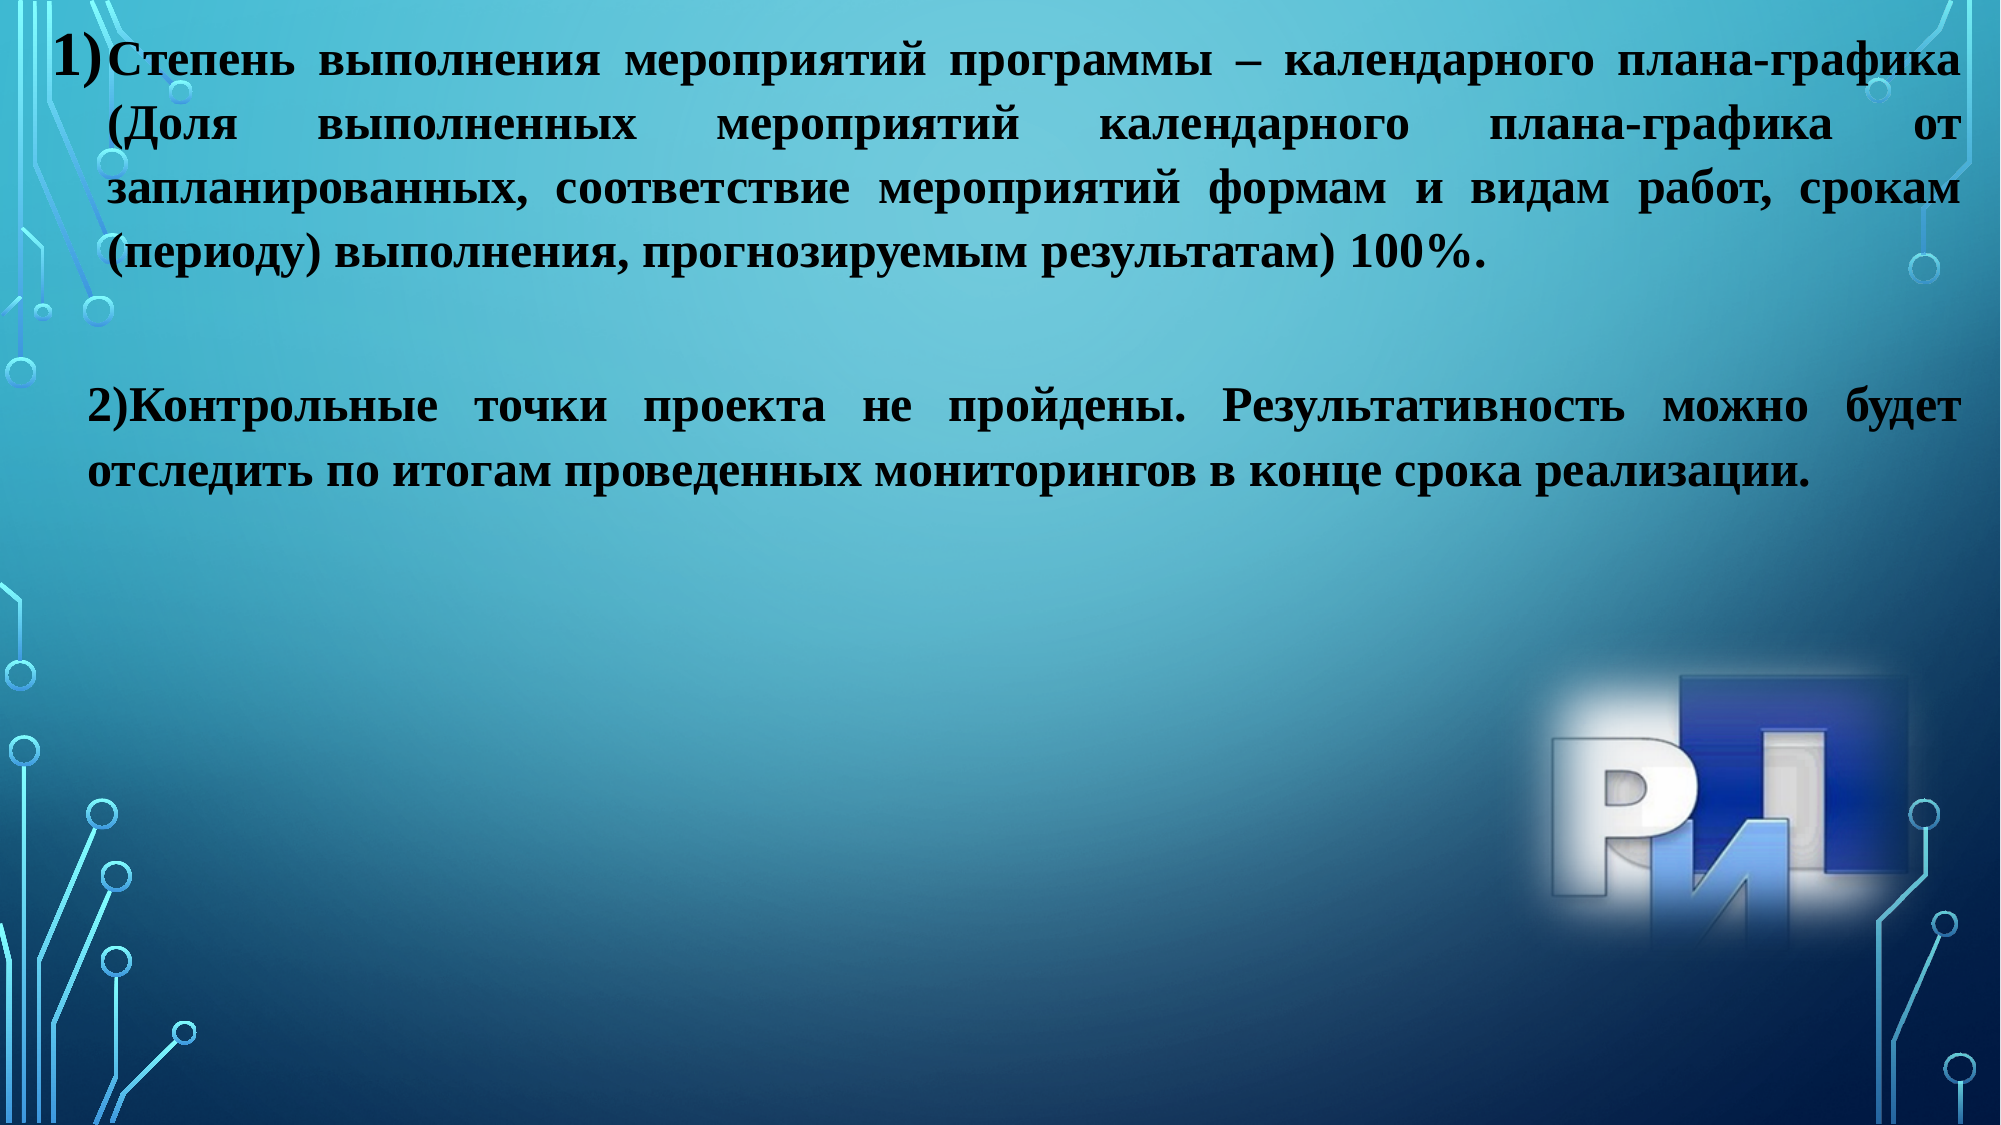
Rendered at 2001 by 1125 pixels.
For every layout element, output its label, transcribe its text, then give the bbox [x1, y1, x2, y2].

picture [1492, 627, 1948, 966]
list Степень выполнения мероприятий программы – календарного плана-графика (Доля выполненных мероприятий календарного плана-графика от запланированных, соответствие мероприятий формам и видам работ, срокам (периоду) выполнения, прогнозируемым результатам) 100%. 2)Контрольные точки проекта не пройдены. Результативность можно будет отследить по итогам проведенных мониторингов в конце срока реализации. [36, 13, 1978, 1106]
